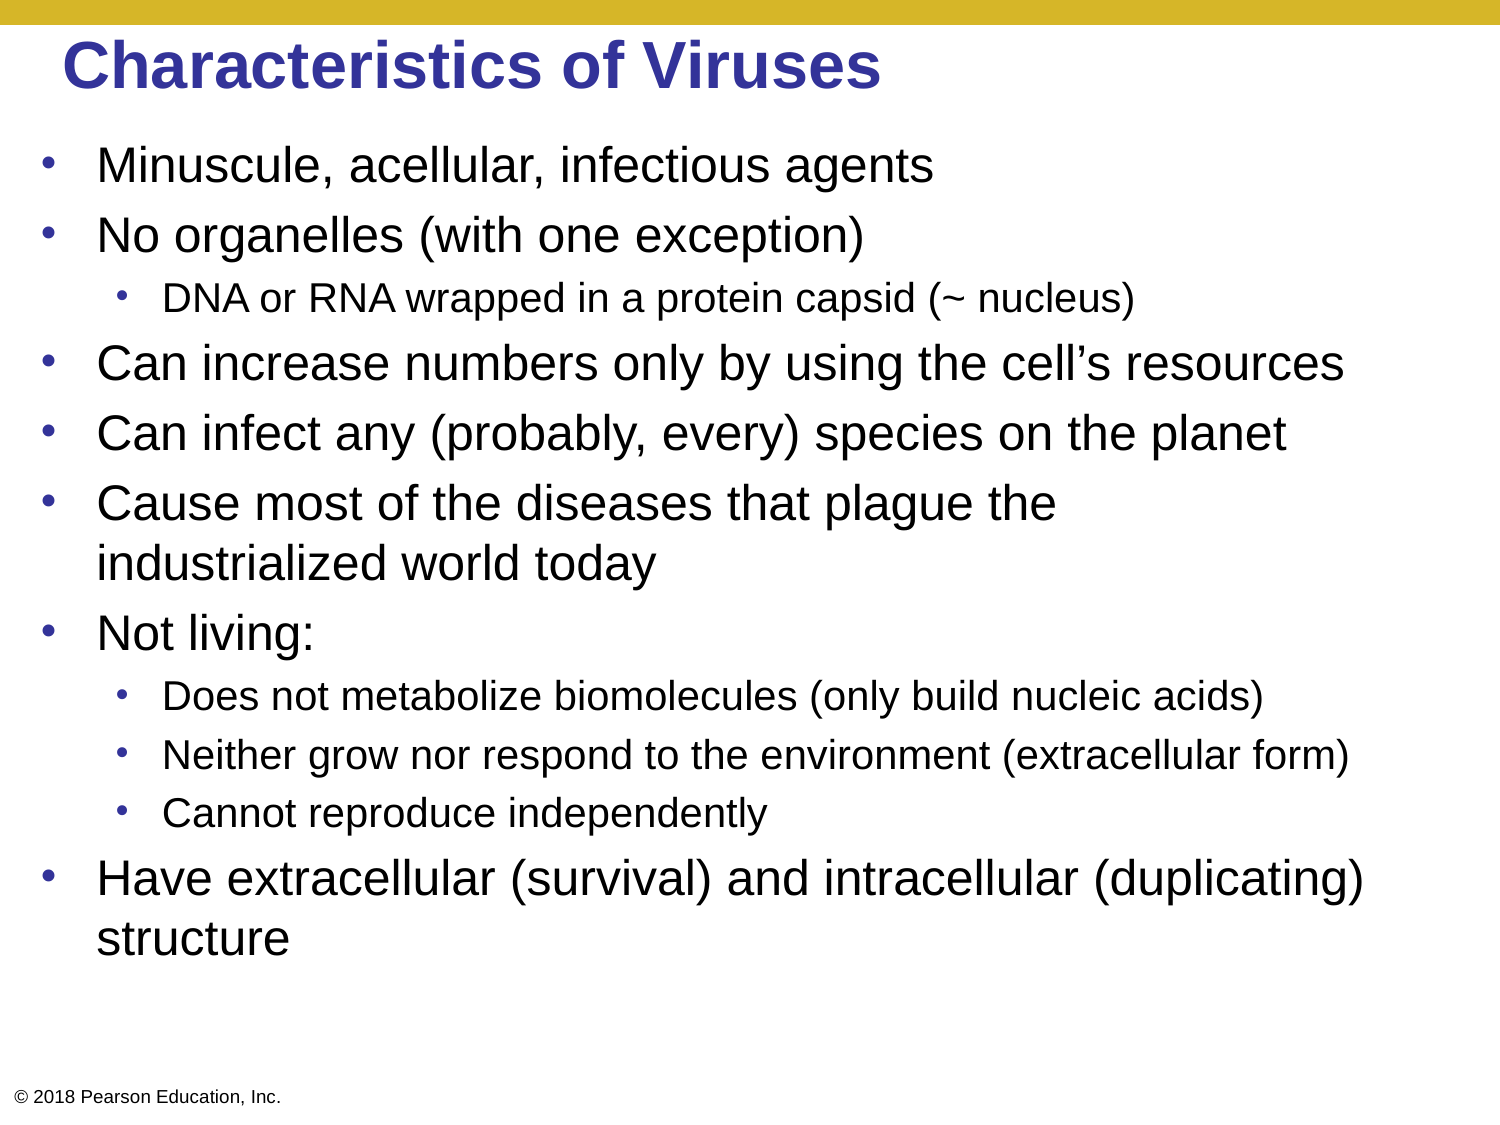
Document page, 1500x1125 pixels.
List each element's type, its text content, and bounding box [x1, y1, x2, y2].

title Characteristics of Viruses [0, 14, 1500, 111]
list Minuscule, acellular, infectious agents No organelles (with one exception) DNA or RNA wrapped in a protein capsid (~ nucleus) Can increase numbers only by using the cell’s resources Can infect any (probably, every) species on the planet Cause most of the diseases that plague the industrialized world today Not living: Does not metabolize biomolecules (only build nucleic acids) Neither grow nor respond to the environment (extracellular form) Cannot reproduce independently Have extracellular (survival) and intracellular (duplicating) structure [24, 125, 1388, 1038]
